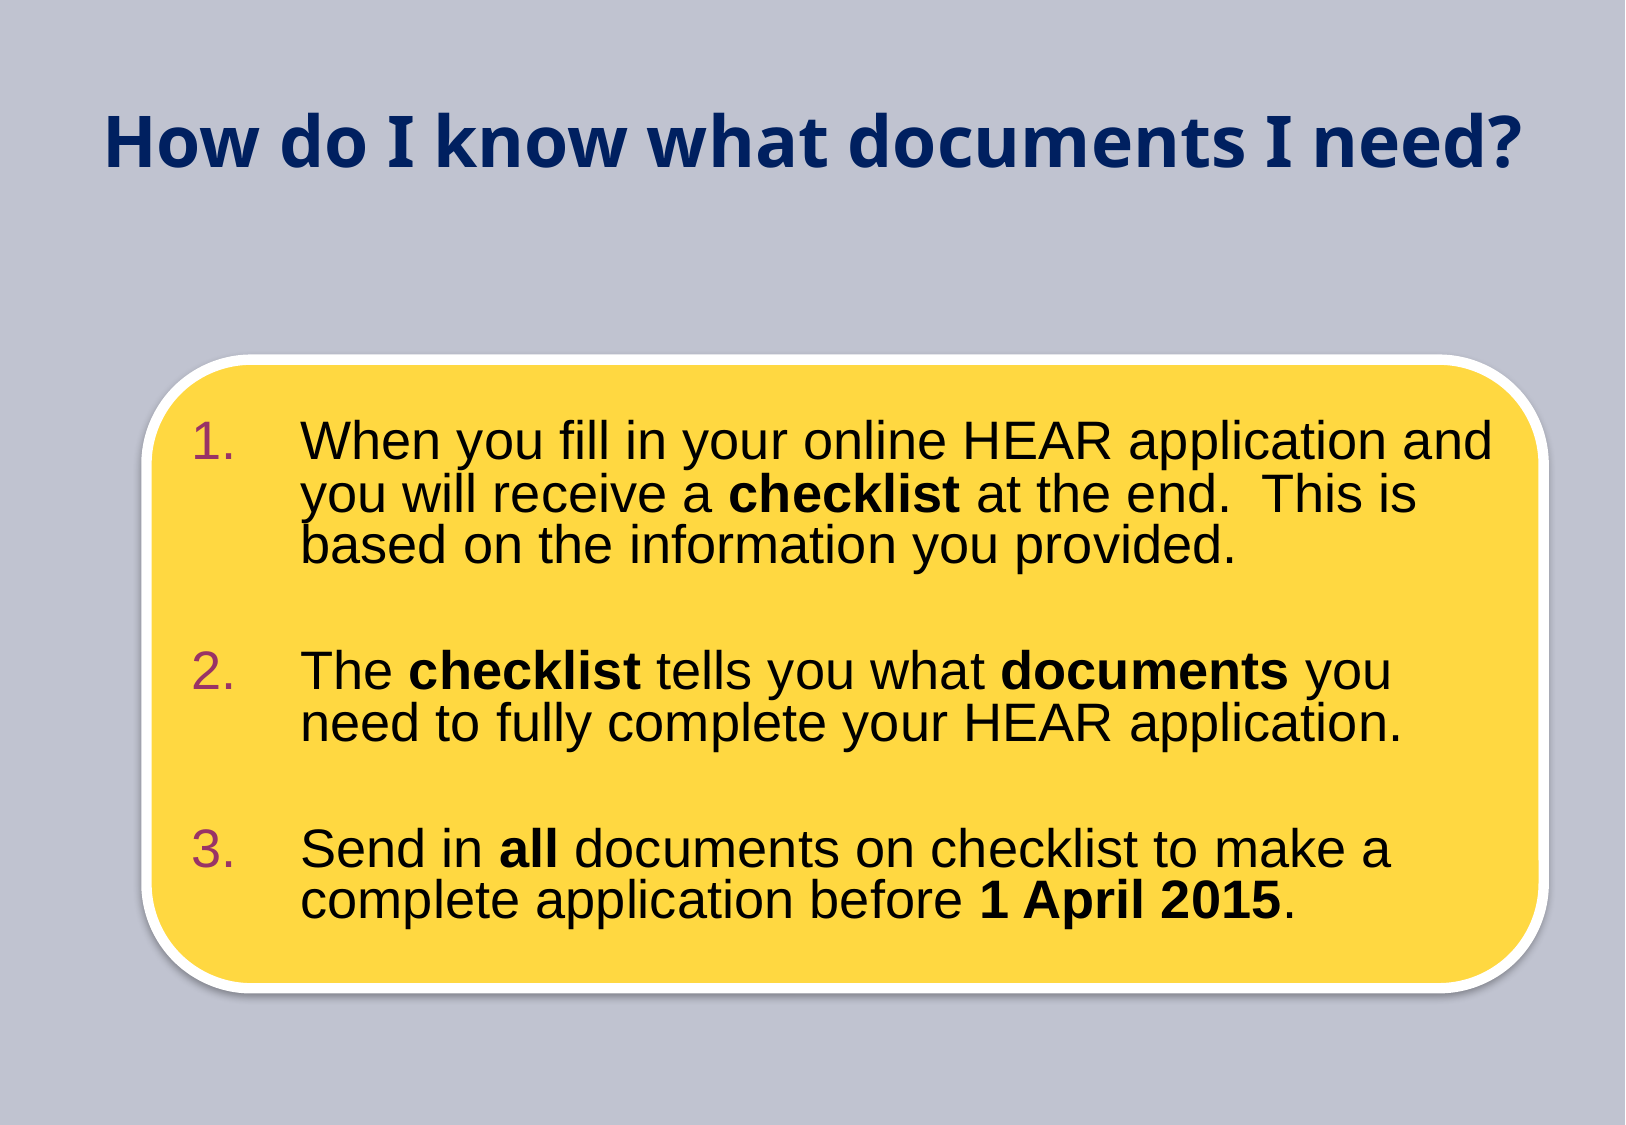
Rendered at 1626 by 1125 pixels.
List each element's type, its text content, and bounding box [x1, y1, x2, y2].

title How do I know what documents I need? [81, 45, 1544, 233]
text_box When you fill in your online HEAR application and you will receive a checklist at the end. This is based on the information you provided. The checklist tells you what documents you need to fully complete your HEAR application. Send in all documents on checklist to make a complete application before 1 April 2015. [145, 358, 1545, 990]
text_box [91, 314, 1544, 1032]
